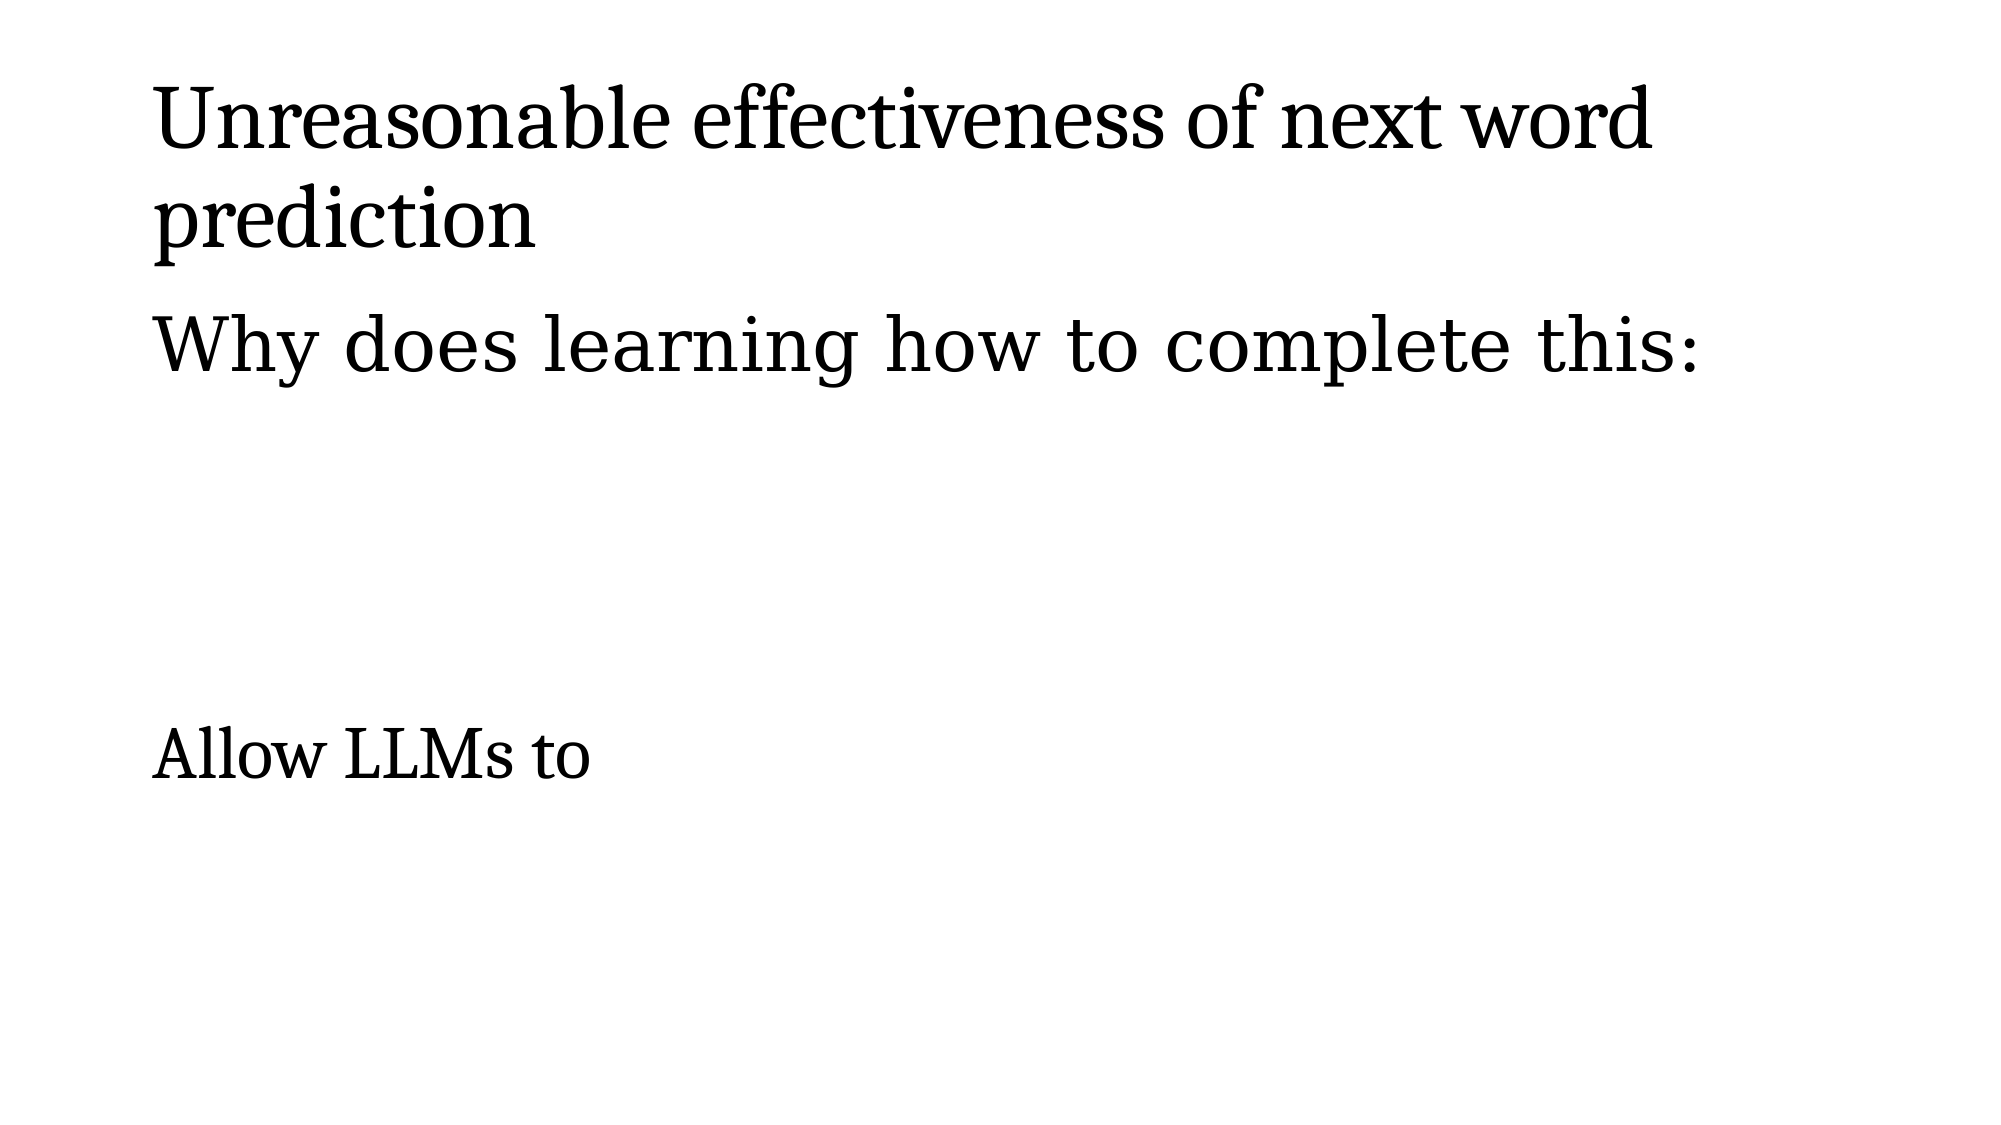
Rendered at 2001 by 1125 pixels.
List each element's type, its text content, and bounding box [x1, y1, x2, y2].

title Unreasonable effectiveness of next word prediction [137, 59, 1863, 278]
